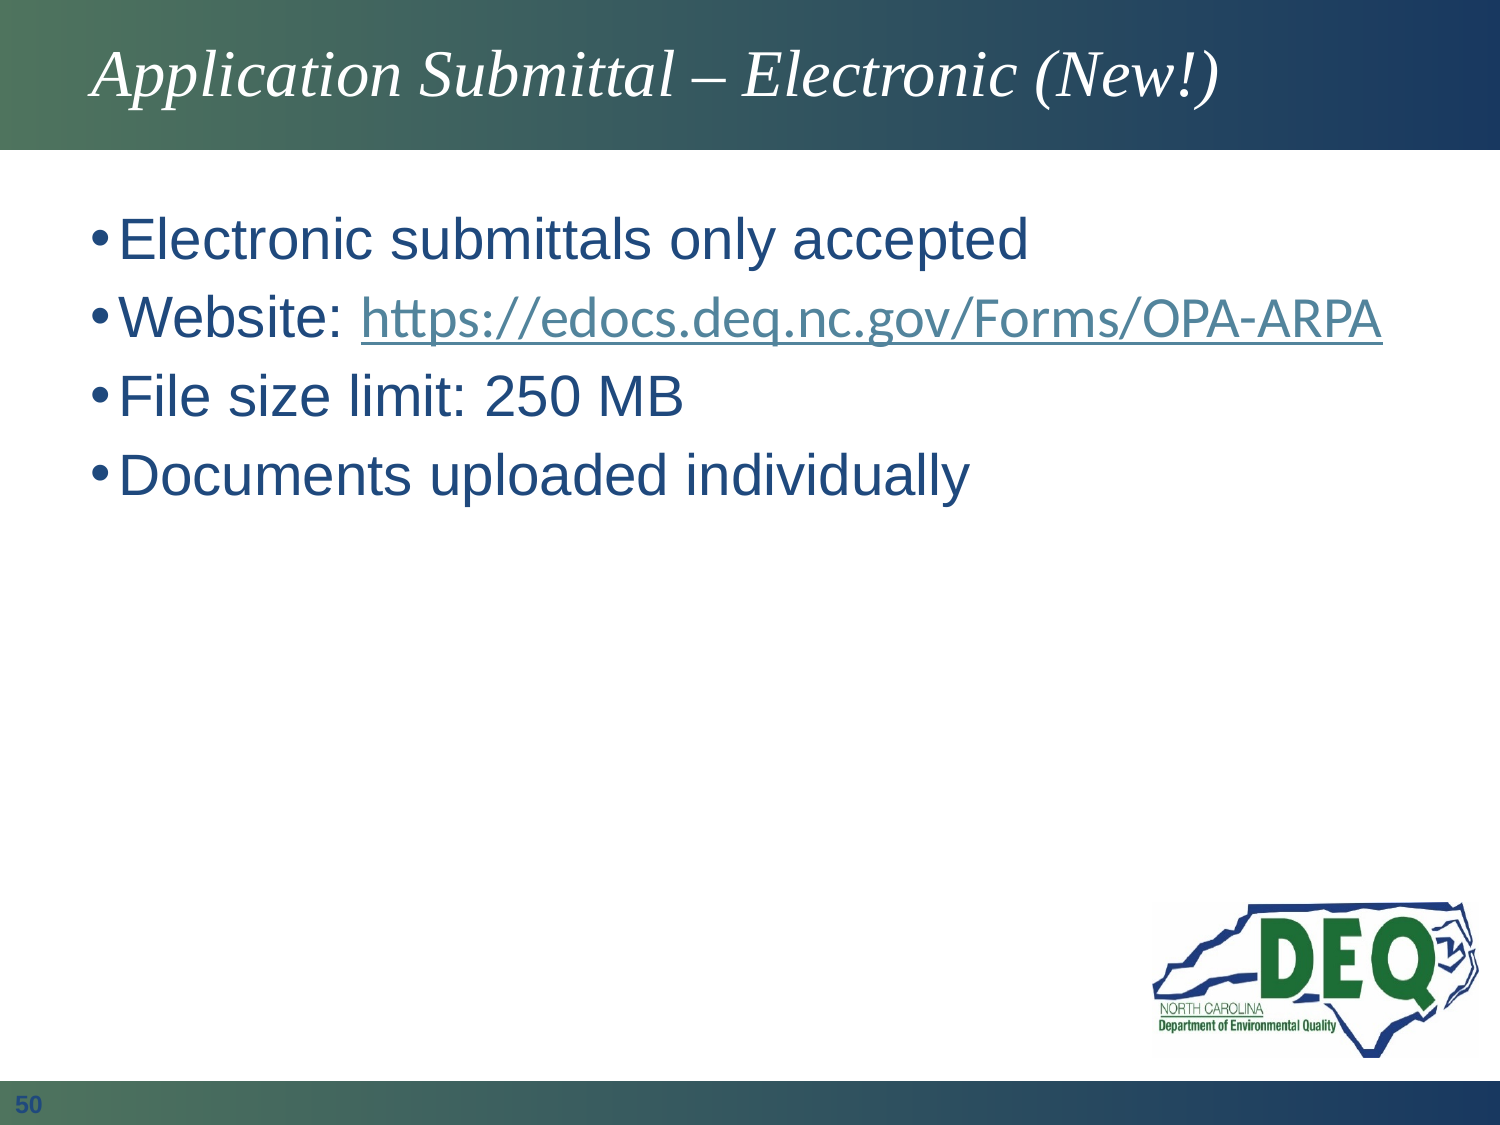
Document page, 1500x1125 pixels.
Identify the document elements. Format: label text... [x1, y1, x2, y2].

picture [1152, 902, 1479, 1058]
title Application Submittal – Electronic (New!) [76, 0, 1442, 150]
slide_number 50 [0, 1081, 338, 1125]
list Electronic submittals only accepted Website: https://edocs.deq.nc.gov/Forms/OPA-ARPA File size limit: 250 MB Documents uploaded individually [75, 201, 1427, 1025]
